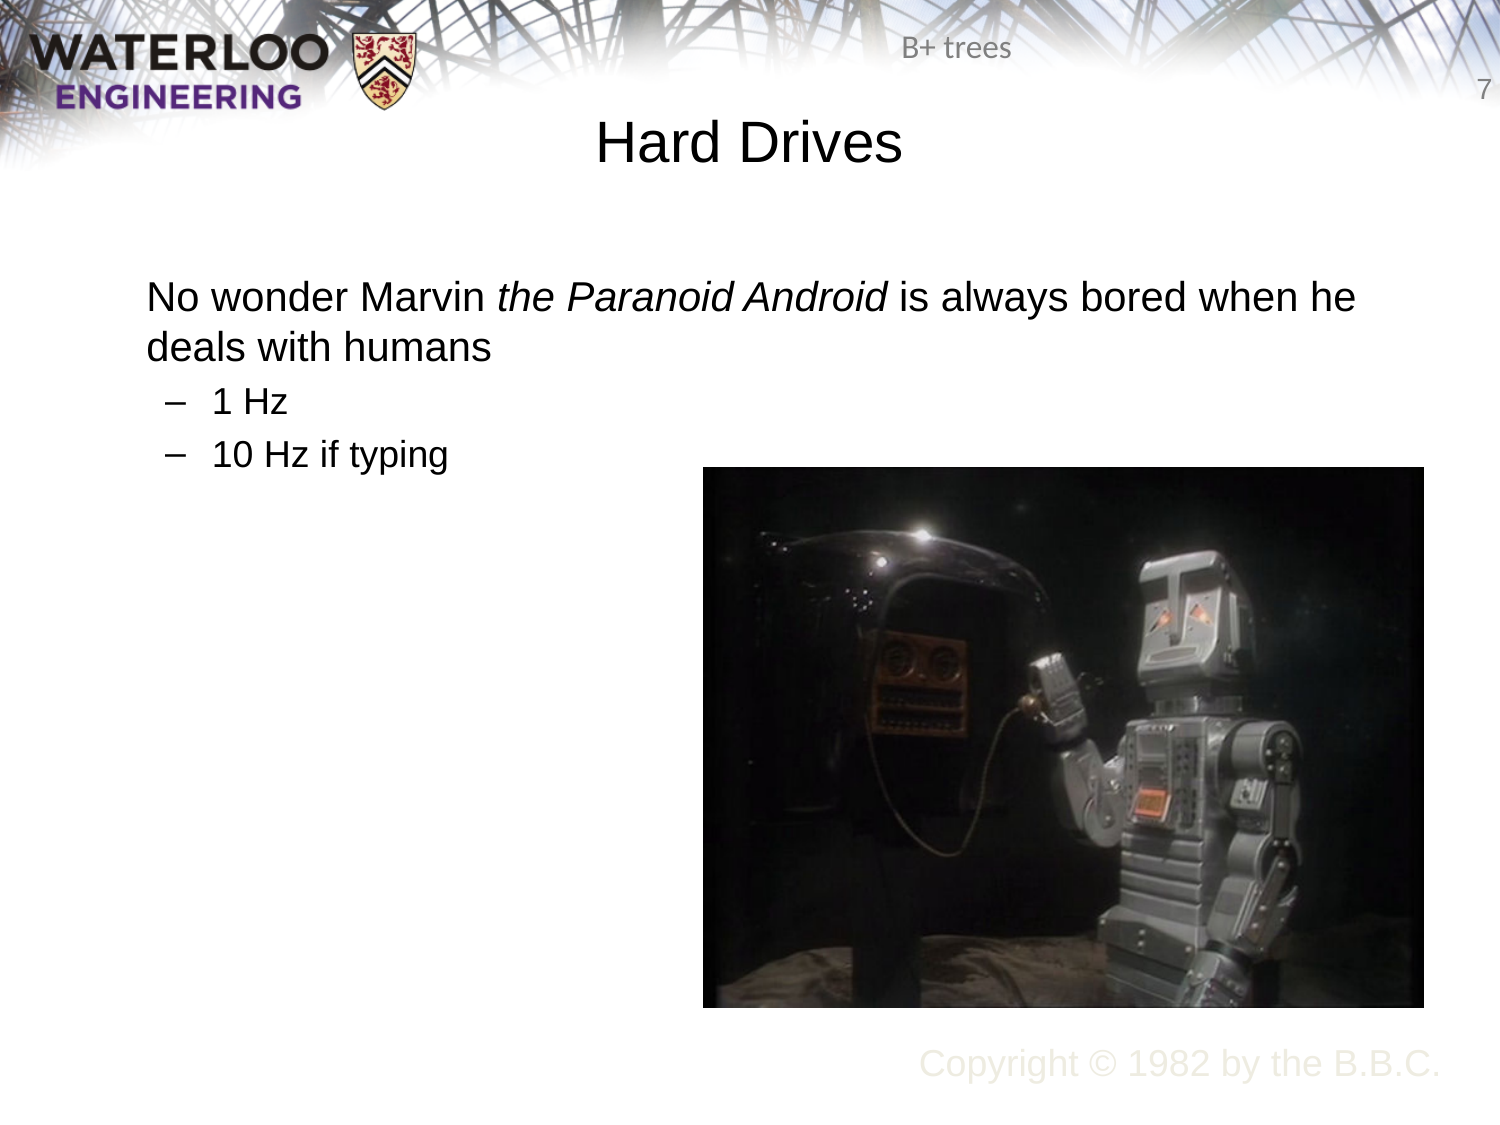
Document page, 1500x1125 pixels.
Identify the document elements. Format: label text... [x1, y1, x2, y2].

text_box Copyright © 1982 by the B.B.C. [903, 1031, 1457, 1092]
picture [0, 0, 1500, 1125]
list No wonder Marvin the Paranoid Android is always bored when he deals with humans 1 Hz 10 Hz if typing [74, 262, 1426, 1006]
title Hard Drives [74, 44, 1426, 233]
